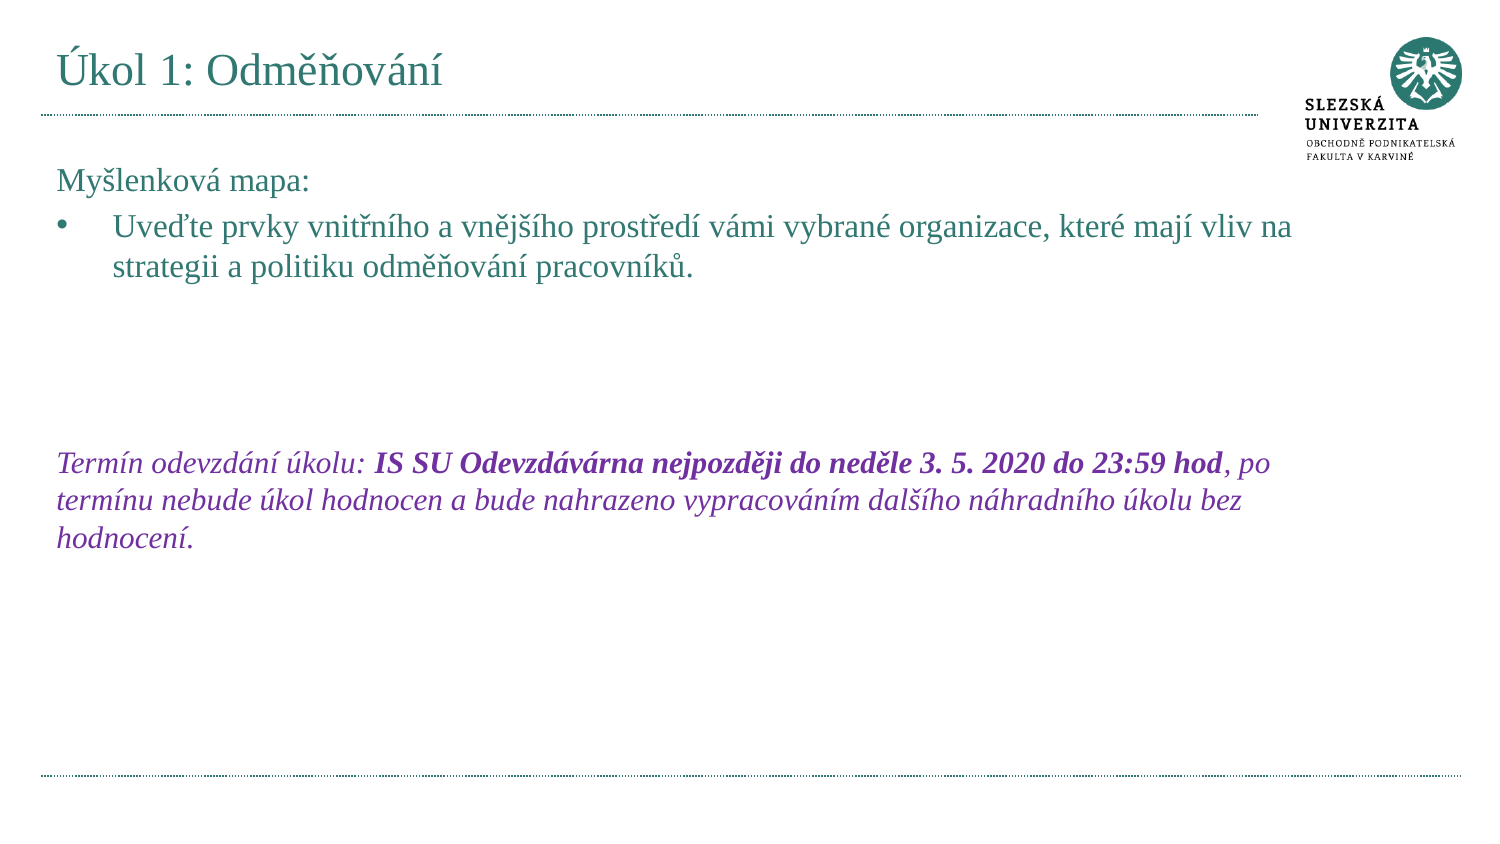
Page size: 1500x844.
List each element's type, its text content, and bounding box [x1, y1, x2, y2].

title Úkol 1: Odměňování [41, 32, 1282, 116]
text_box Myšlenková mapa: Uveďte prvky vnitřního a vnějšího prostředí vámi vybrané organizace, které mají vliv na strategii a politiku odměňování pracovníků. Termín odevzdání úkolu: IS SU Odevzdávárna nejpozději do neděle 3. 5. 2020 do 23:59 hod, po termínu nebude úkol hodnocen a bude nahrazeno vypracováním dalšího náhradního úkolu bez hodnocení. [41, 150, 1388, 659]
picture [1305, 37, 1462, 160]
